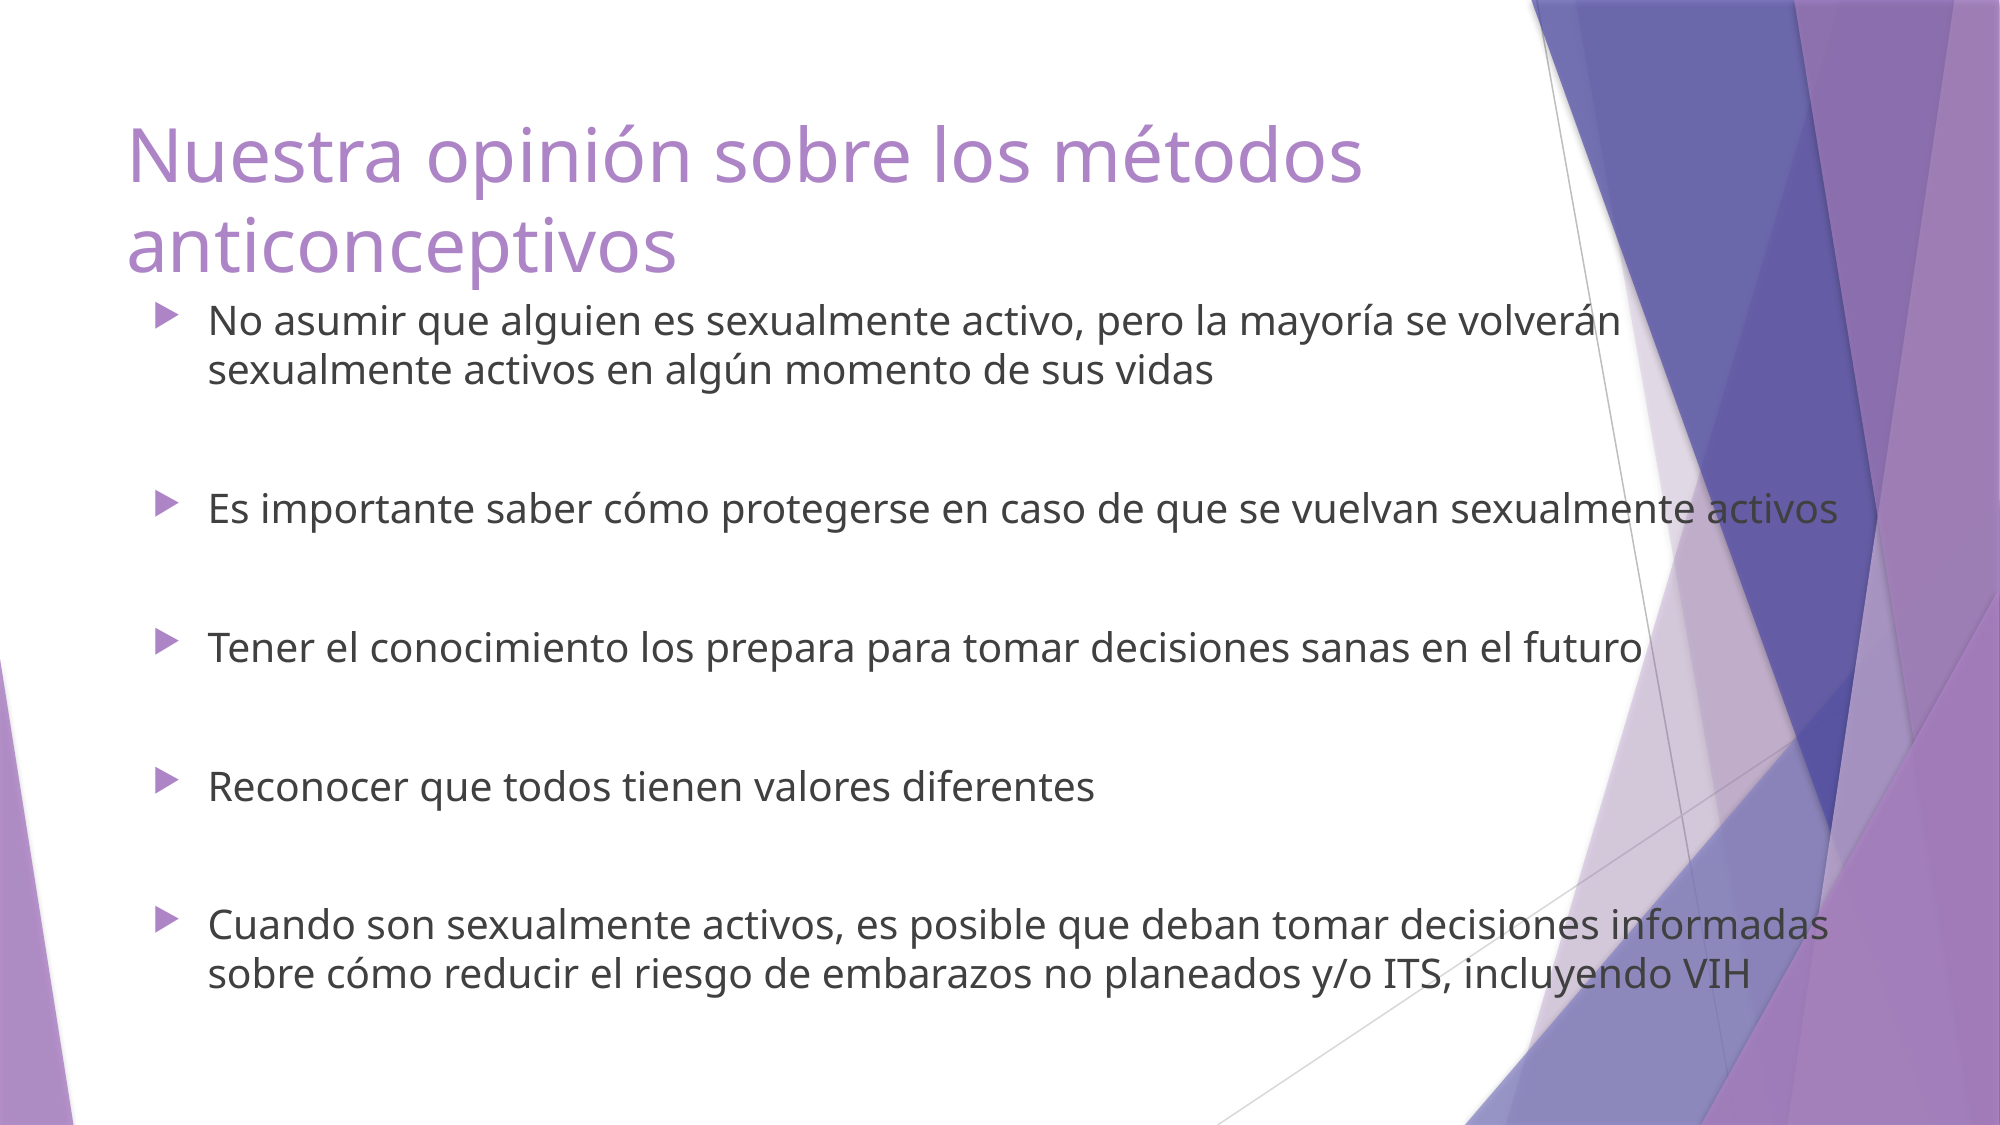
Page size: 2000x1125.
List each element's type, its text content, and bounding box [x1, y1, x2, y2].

title Nuestra opinión sobre los métodos anticonceptivos [111, 99, 1521, 317]
list No asumir que alguien es sexualmente activo, pero la mayoría se volverán sexualmente activos en algún momento de sus vidas Es importante saber cómo protegerse en caso de que se vuelvan sexualmente activos Tener el conocimiento los prepara para tomar decisiones sanas en el futuro Reconocer que todos tienen valores diferentes Cuando son sexualmente activos, es posible que deban tomar decisiones informadas sobre cómo reducir el riesgo de embarazos no planeados y/o ITS, incluyendo VIH [137, 287, 1863, 1100]
